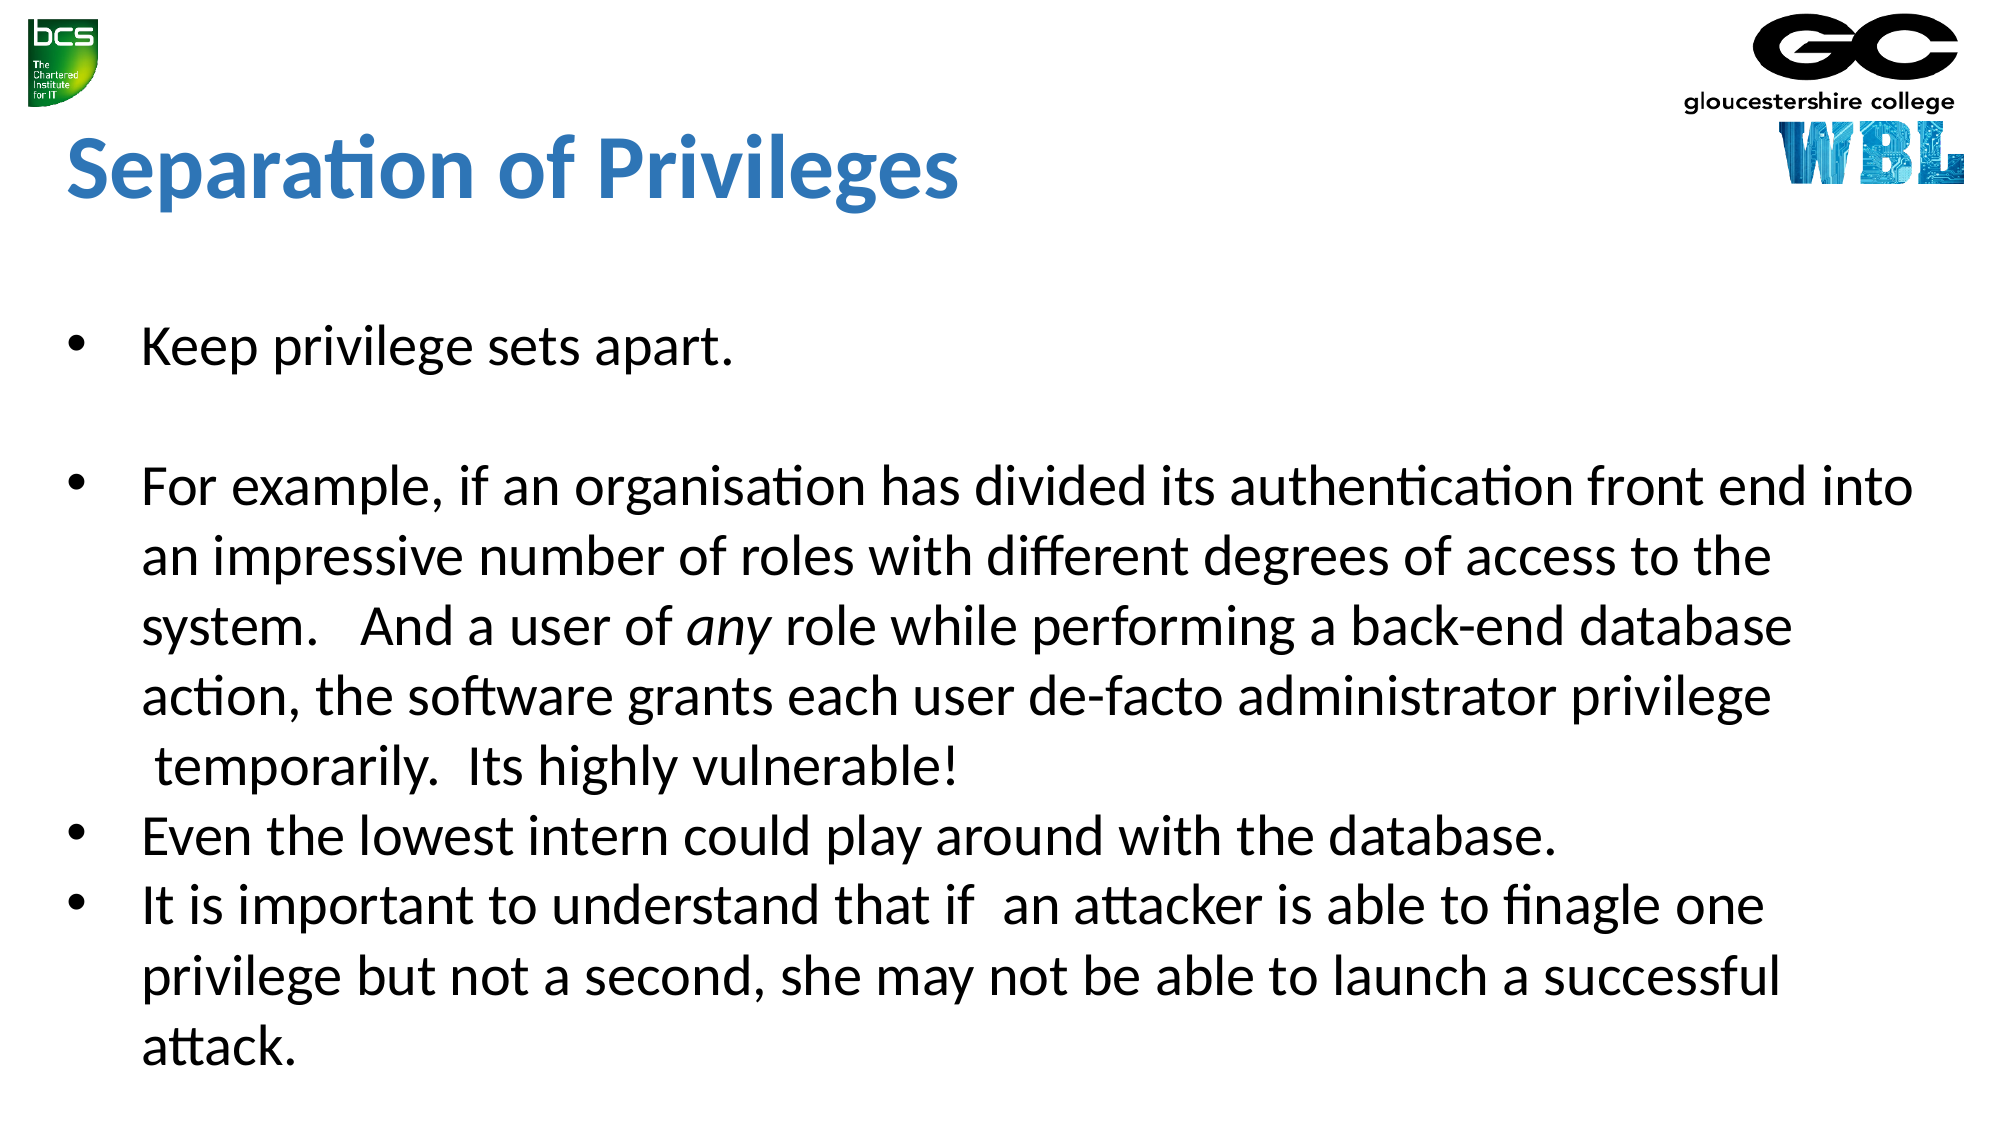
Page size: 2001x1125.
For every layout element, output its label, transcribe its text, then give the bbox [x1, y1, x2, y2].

picture [1953, 163, 1959, 172]
text_box Keep privilege sets apart. For example, if an organisation has divided its authentication front end into an impressive number of roles with different degrees of access to the system. And a user of any role while performing a back-end database action, the software grants each user de-facto administrator privilege temporarily. Its highly vulnerable! Even the lowest intern could play around with the database. It is important to understand that if an attacker is able to finagle one privilege but not a second, she may not be able to launch a successful attack. [51, 299, 1953, 1109]
picture [1674, 5, 1964, 155]
picture [28, 19, 98, 107]
text_box Separation of Privileges [51, 59, 1953, 278]
